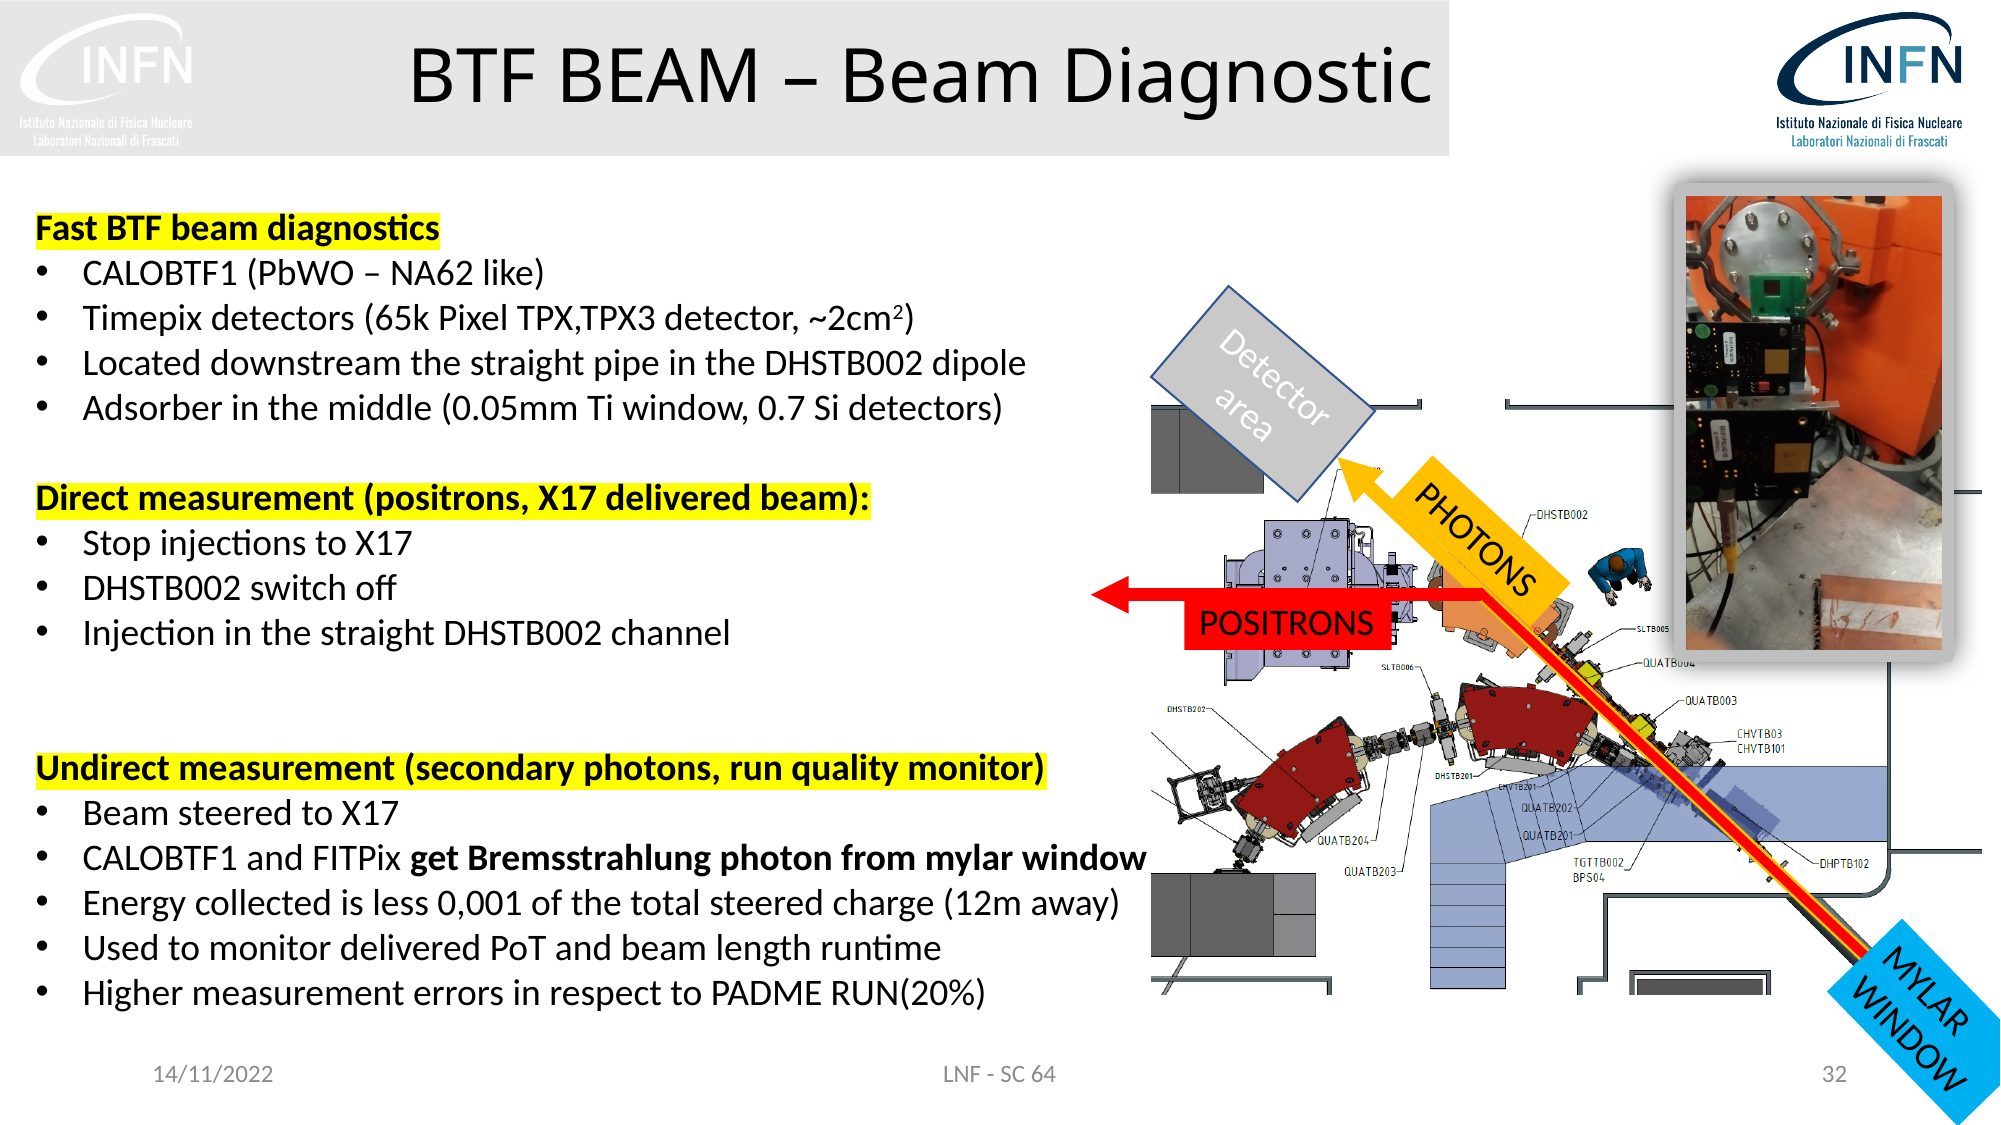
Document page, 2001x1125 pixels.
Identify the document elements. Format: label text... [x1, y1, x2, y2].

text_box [1478, 590, 1864, 956]
picture [1777, 12, 1962, 147]
footer LNF - SC 64 [662, 1042, 1090, 1103]
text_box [1090, 334, 1983, 1117]
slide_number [137, 1042, 588, 1103]
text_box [0, 0, 1450, 156]
text_box Fast BTF beam diagnostics CALOBTF1 (PbWO – NA62 like) Timepix detectors (65k Pixel TPX,TPX3 detector, ~2cm2) Located downstream the straight pipe in the DHSTB002 dipole Adsorber in the middle (0.05mm Ti window, 0.7 Si detectors) Direct measurement (positrons, X17 delivered beam): Stop injections to X17 DHSTB002 switch off Injection in the straight DHSTB002 channel Undirect measurement (secondary photons, run quality monitor) Beam steered to X17 CALOBTF1 and FITPix get Bremsstrahlung photon from mylar window Energy collected is less 0,001 of the total steered charge (12m away) Used to monitor delivered PoT and beam length runtime Higher measurement errors in respect to PADME RUN(20%) [20, 195, 1357, 1066]
picture [1686, 195, 1942, 650]
